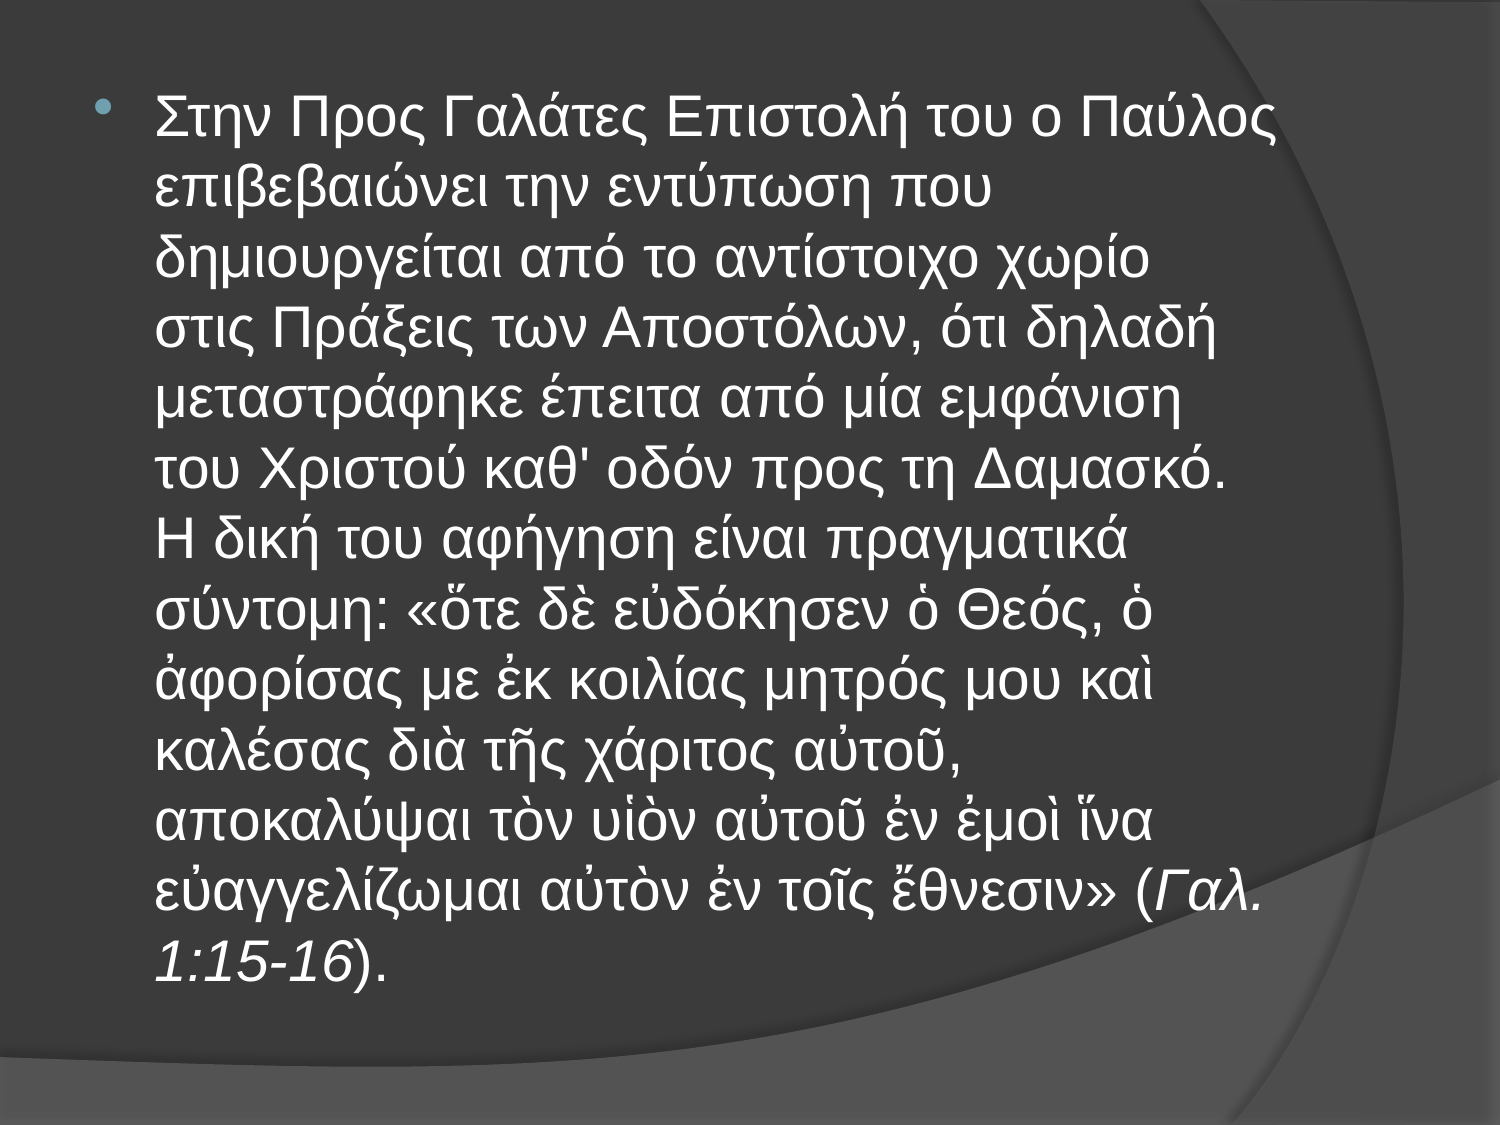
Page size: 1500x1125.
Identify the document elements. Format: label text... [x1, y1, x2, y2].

list Στην Προς Γαλάτες Επιστολή του ο Παύλος επιβεβαιώνει την εντύπωση που δημιουργείται από το αντίστοιχο χωρίο στις Πράξεις των Αποστόλων, ότι δηλαδή μεταστράφηκε έπειτα από μία εμφάνιση του Χριστού καθ' οδόν προς τη Δαμασκό. Η δική του αφήγηση είναι πραγματικά σύντομη: «ὅτε δὲ εὐδόκησεν ὁ Θεός, ὁ ἀφορίσας με ἐκ κοιλίας μητρός μου καὶ καλέσας διὰ τῆς χάριτος αὐτοῦ, αποκαλύψαι τὸν υἱὸν αὐτοῦ ἐν ἐμοὶ ἵνα εὐαγγελίζωμαι αὐτὸν ἐν τοῖς ἔθνεσιν» (Γαλ. 1:15-16). [75, 70, 1300, 1005]
